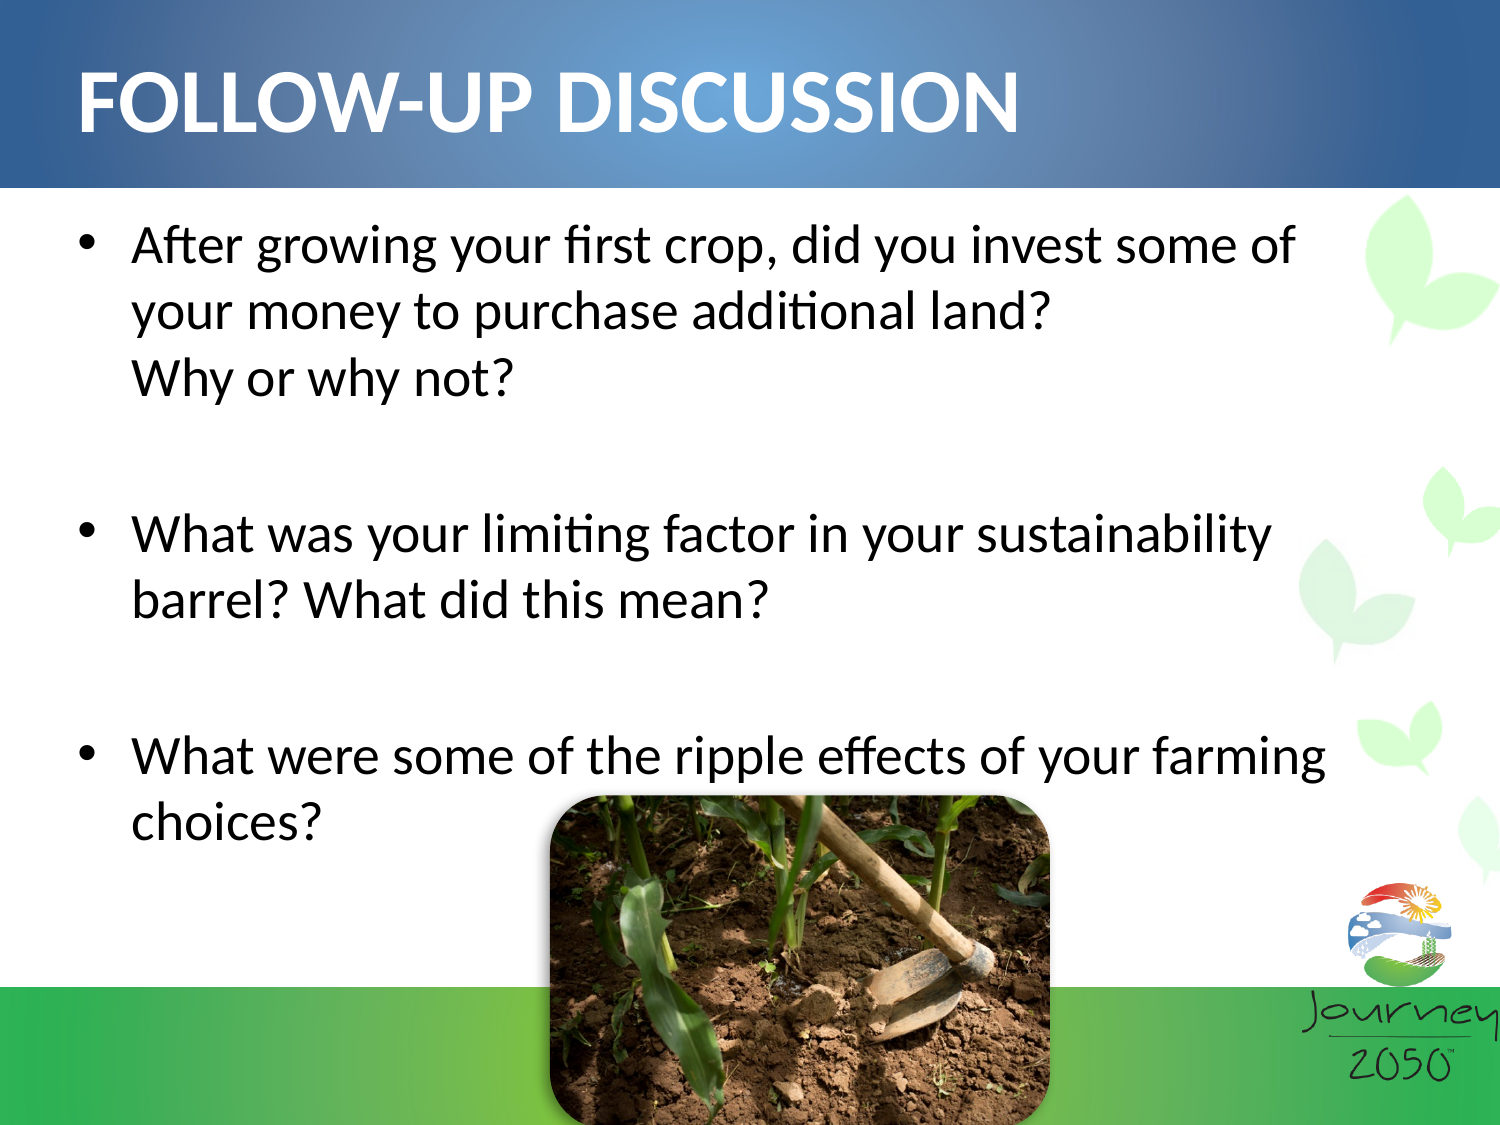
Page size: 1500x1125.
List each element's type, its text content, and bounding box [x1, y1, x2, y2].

list After growing your first crop, did you invest some of your money to purchase additional land? Why or why not? What was your limiting factor in your sustainability barrel? What did this mean? What were some of the ripple effects of your farming choices? [62, 200, 1349, 863]
picture [0, 795, 1500, 1125]
picture [1364, 687, 1449, 781]
picture [0, 0, 1500, 188]
picture [1299, 538, 1416, 667]
picture [1361, 199, 1500, 354]
title Follow-Up Discussion [62, 2, 1450, 190]
picture [1423, 465, 1500, 559]
